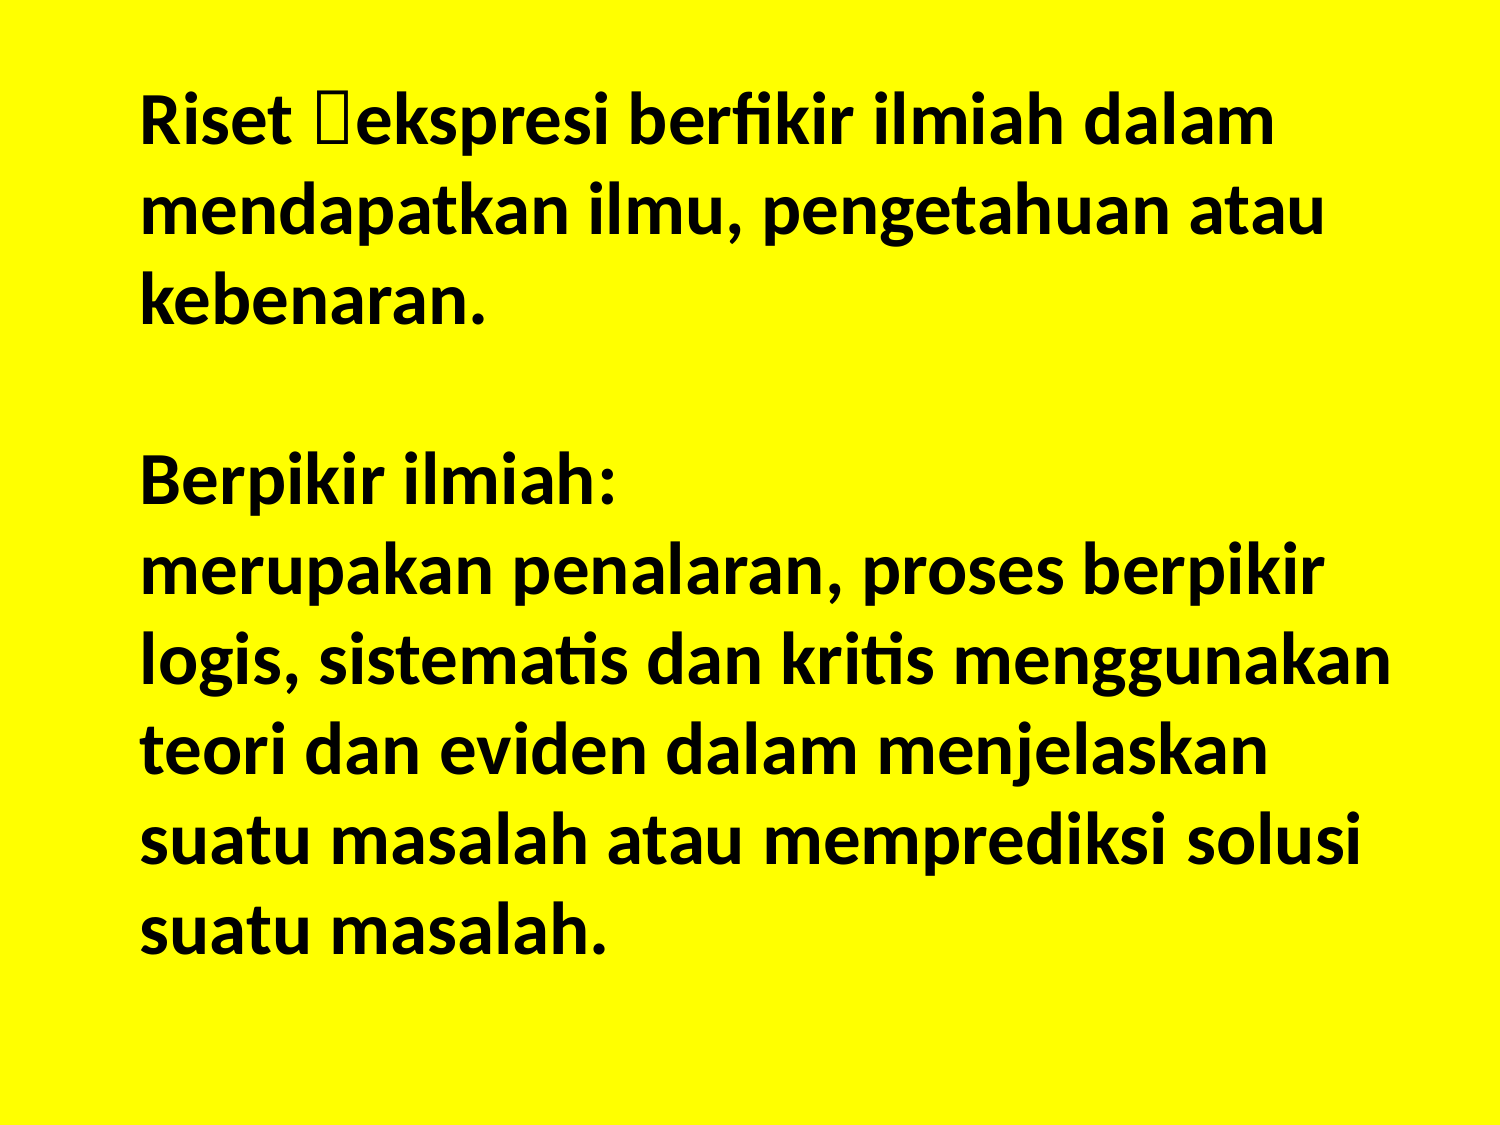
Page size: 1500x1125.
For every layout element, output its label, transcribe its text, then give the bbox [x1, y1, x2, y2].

text_box Riset ekspresi berfikir ilmiah dalam mendapatkan ilmu, pengetahuan atau kebenaran. Berpikir ilmiah: merupakan penalaran, proses berpikir logis, sistematis dan kritis menggunakan teori dan eviden dalam menjelaskan suatu masalah atau memprediksi solusi suatu masalah. [124, 62, 1475, 978]
